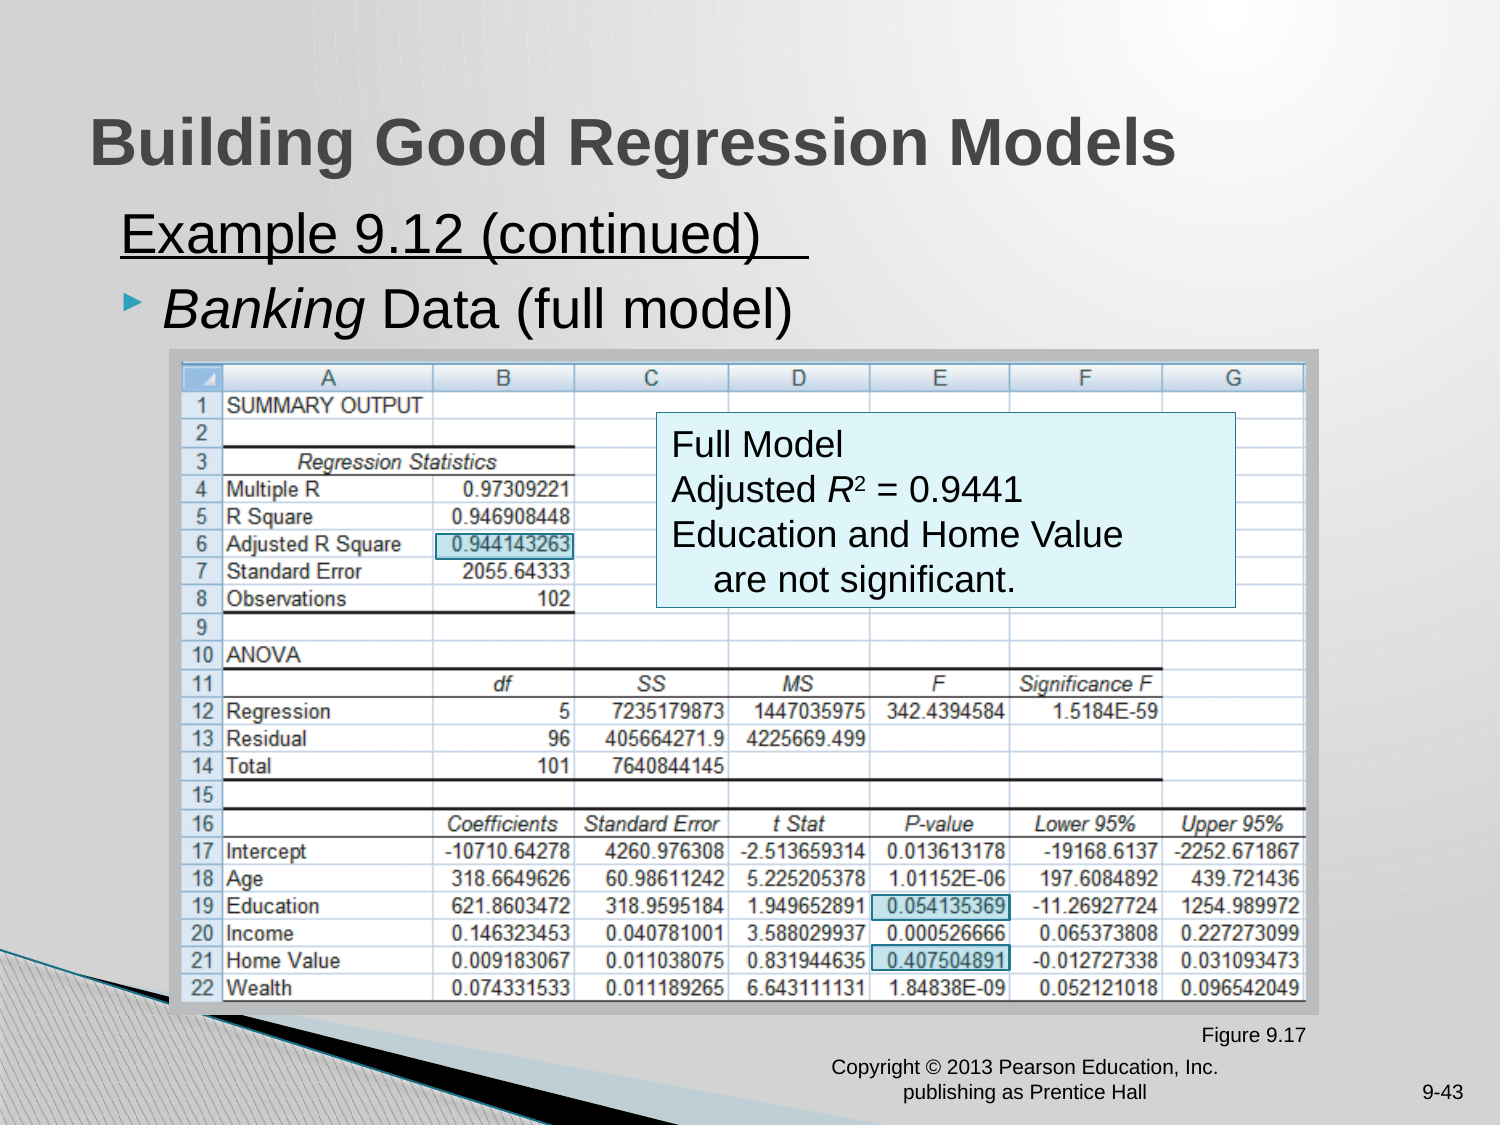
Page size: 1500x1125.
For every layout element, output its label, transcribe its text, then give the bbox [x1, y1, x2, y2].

slide_number 9-43 [1362, 1051, 1479, 1112]
title Building Good Regression Models [75, 45, 1425, 233]
list Example 9.12 (continued) Banking Data (full model) [87, 189, 1438, 932]
text_box Figure 9.17 [1186, 1022, 1322, 1055]
footer Copyright © 2013 Pearson Education, Inc. publishing as Prentice Hall [812, 1051, 1238, 1112]
picture [169, 349, 1319, 1015]
